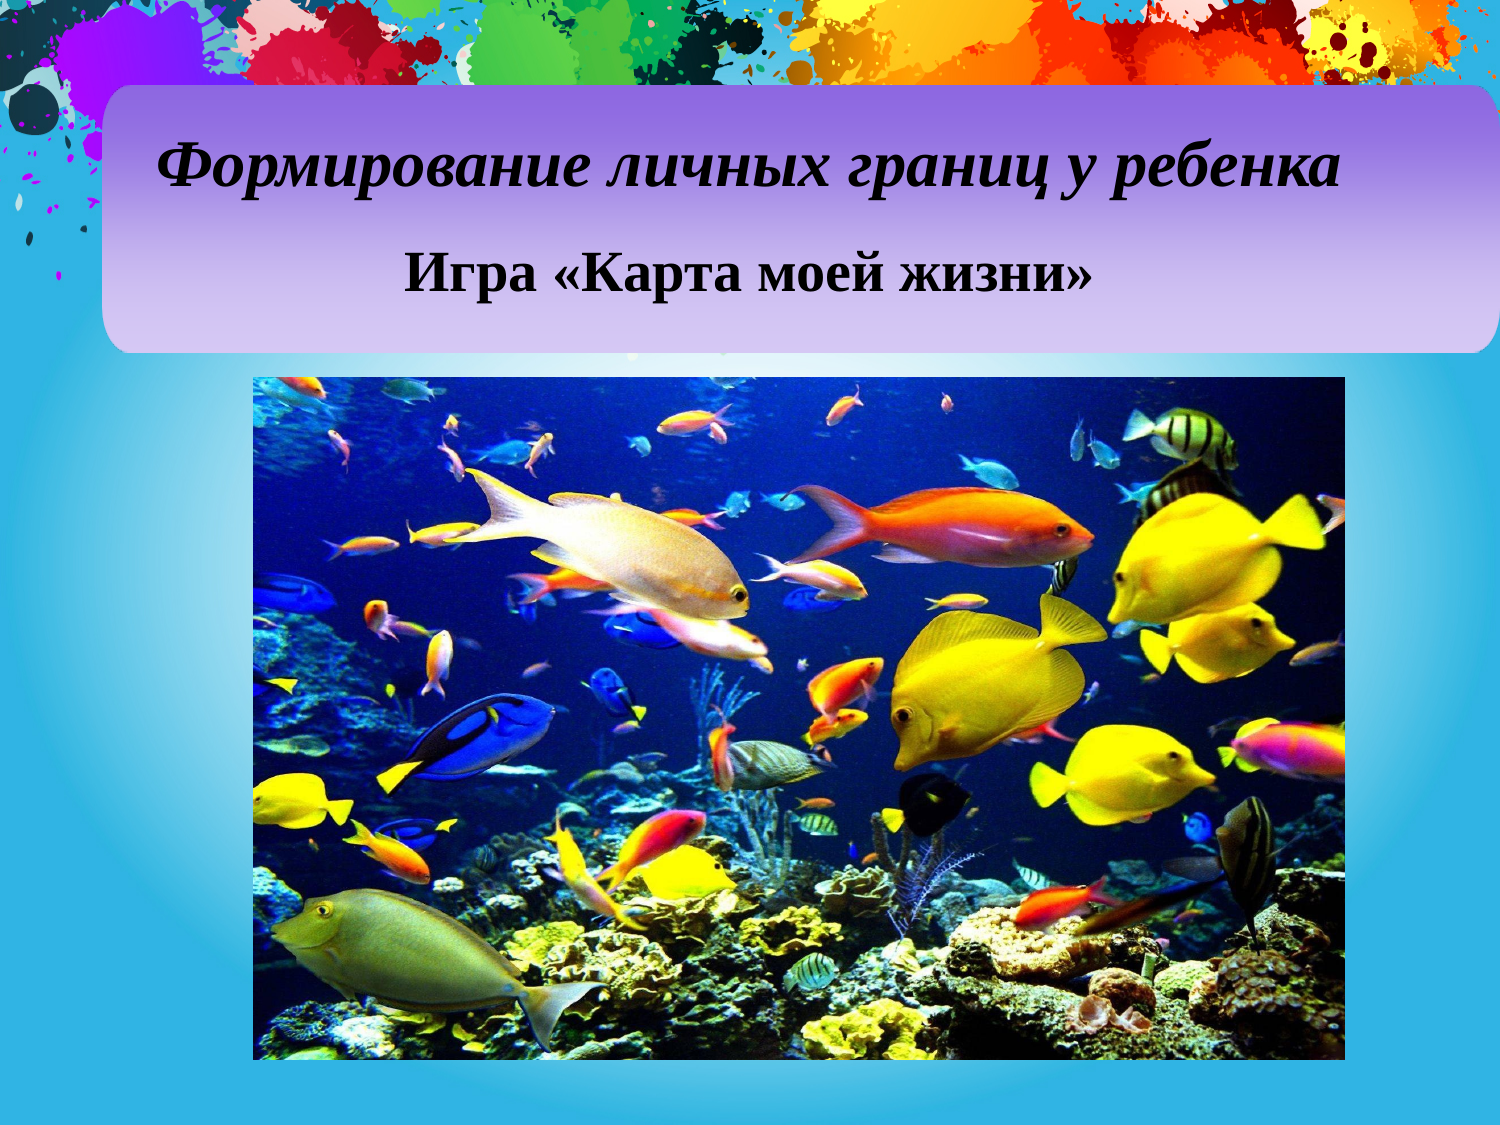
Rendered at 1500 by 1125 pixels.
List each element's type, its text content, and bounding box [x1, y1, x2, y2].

list Игра «Карта моей жизни» [102, 353, 1397, 1039]
picture [0, 0, 1500, 1125]
